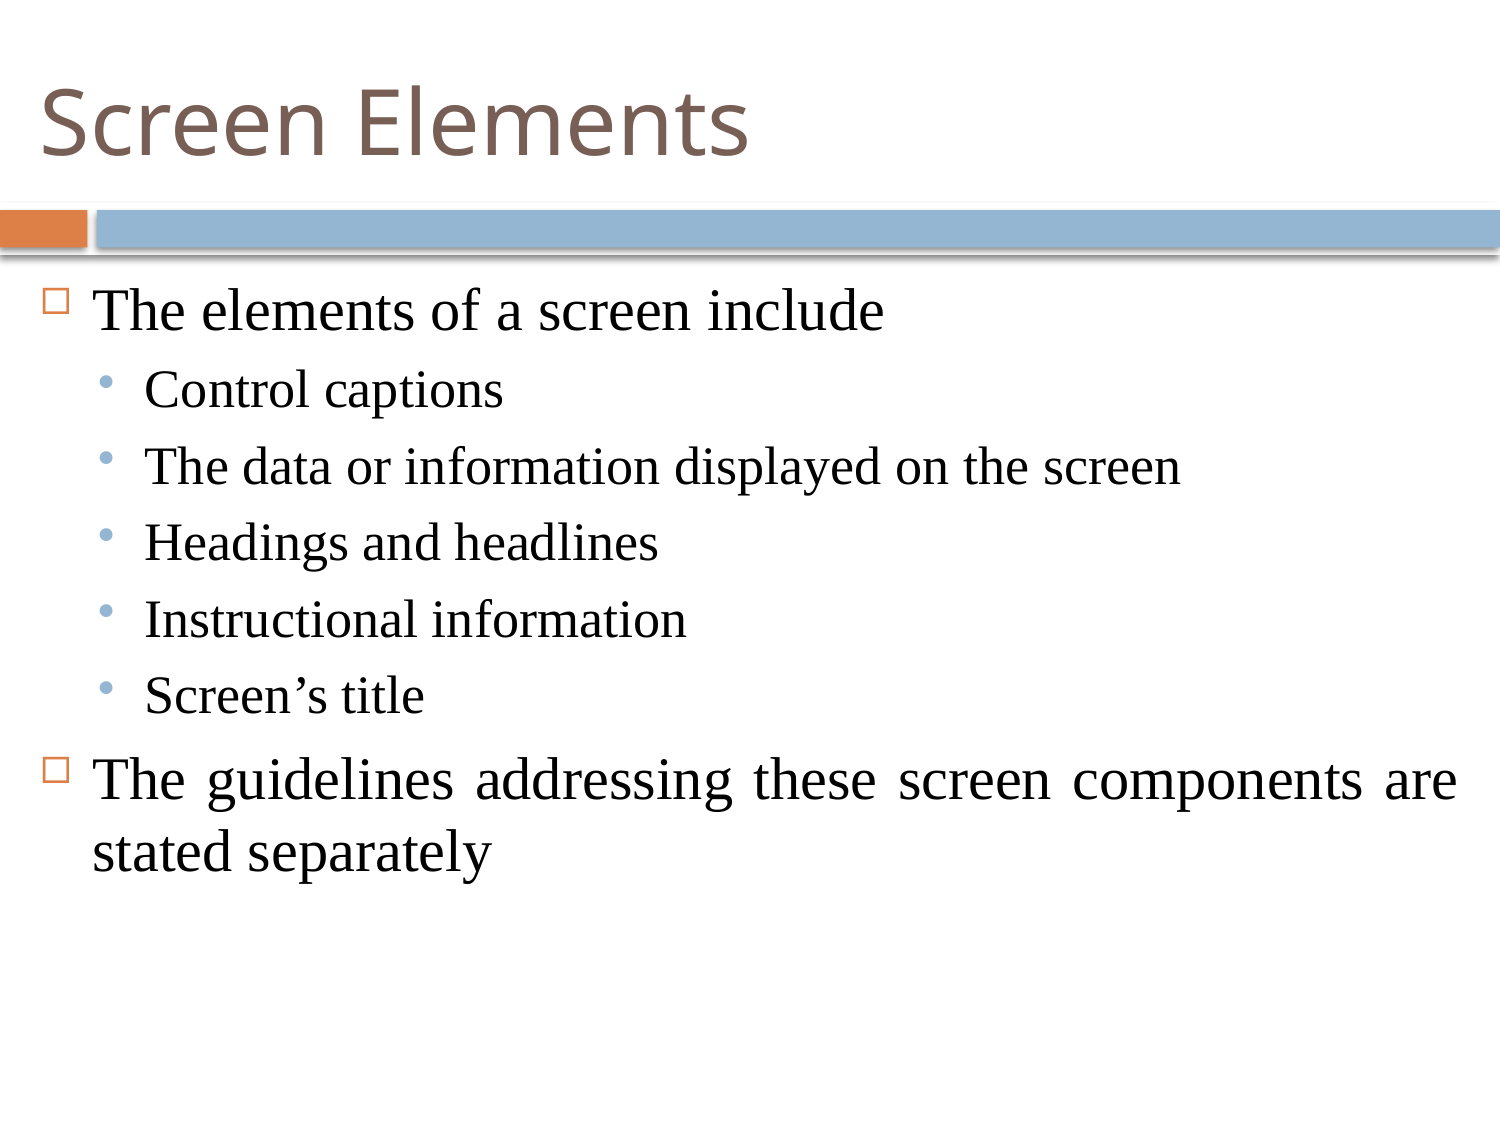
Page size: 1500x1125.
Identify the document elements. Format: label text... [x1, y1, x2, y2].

list The elements of a screen include Control captions The data or information displayed on the screen Headings and headlines Instructional information Screen’s title The guidelines addressing these screen components are stated separately [24, 262, 1475, 1100]
title Screen Elements [24, 37, 1475, 200]
